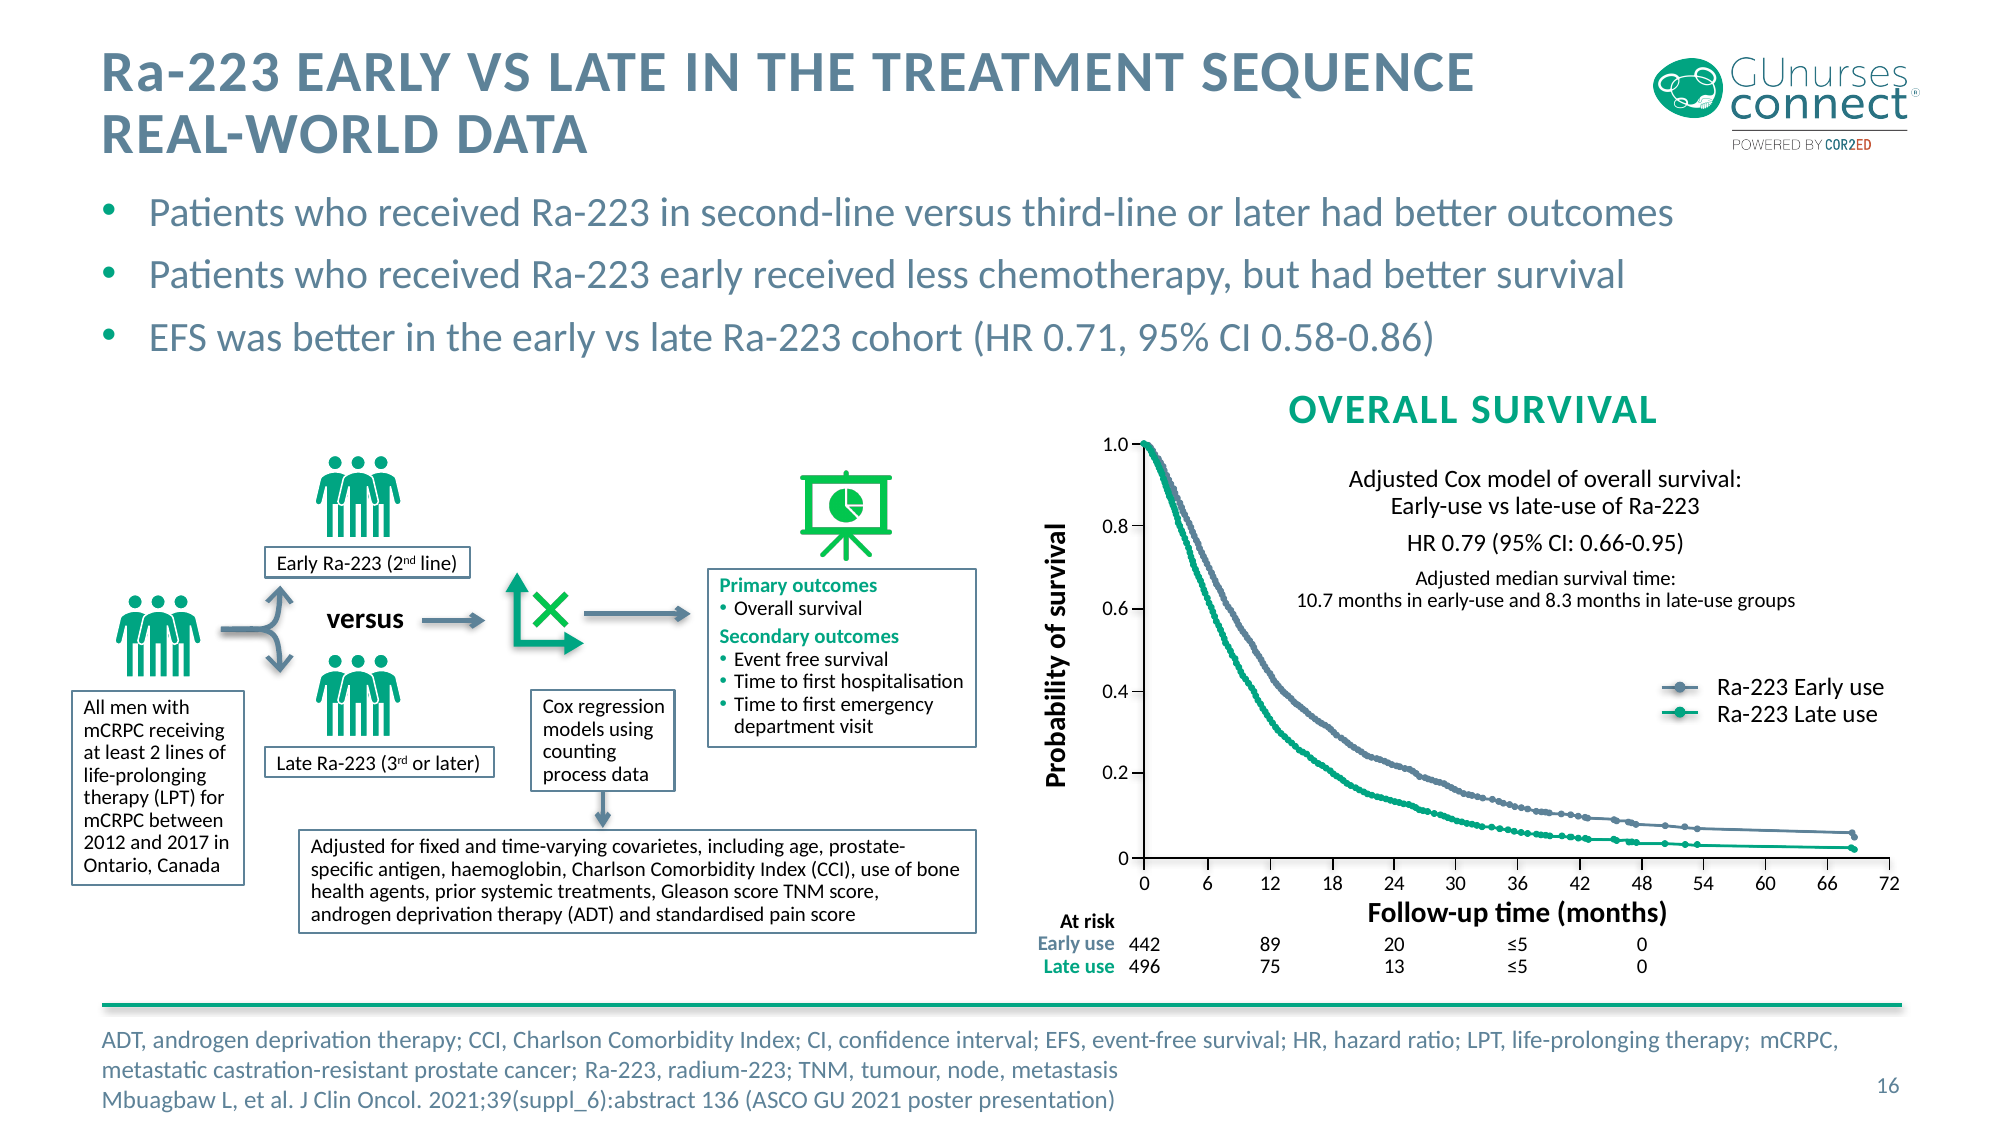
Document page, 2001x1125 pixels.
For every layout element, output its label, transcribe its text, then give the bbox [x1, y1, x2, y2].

text_box 48 [1631, 872, 1653, 896]
text_box 6 [1202, 872, 1213, 896]
text_box 0.4 [1102, 680, 1129, 704]
picture [1140, 439, 1858, 853]
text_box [71, 454, 977, 933]
text_box 0 [1139, 872, 1150, 896]
text_box 54 [1692, 872, 1715, 896]
text_box ≤5 ≤5 [1507, 933, 1529, 979]
text_box Probability of survival [1040, 523, 1072, 789]
text_box Ra-223 Early use Ra-223 Late use [1862, 673, 1886, 728]
text_box 66 [1816, 872, 1839, 896]
text_box 42 [1569, 872, 1591, 896]
list ADT, androgen deprivation therapy; CCI, Charlson Comorbidity Index; CI, confidence interval; EFS, event-free survival; HR, hazard ratio; LPT, life-prolonging therapy; mCRPC, metastatic castration-resistant prostate cancer; Ra-223, radium-223; TNM, tumour, node, metastasis Mbuagbaw L, et al. J Clin Oncol. 2021;39(suppl_6):abstract 136 (ASCO GU 2021 poster presentation) [101, 1038, 1858, 1099]
text_box 30 [1444, 872, 1467, 896]
slide_number 16 [1771, 1054, 1900, 1115]
list Patients who received Ra-223 in second-line versus third-line or later had better outcomes Patients who received Ra-223 early received less chemotherapy, but had better survival EFS was better in the early vs late Ra-223 cohort (HR 0.71, 95% CI 0.58-0.86) [101, 184, 1901, 927]
text_box 442 496 [1128, 933, 1161, 979]
text_box 24 [1383, 872, 1405, 896]
title Ra-223 early vs late in the treatment sequence Real-world data [101, 40, 1536, 173]
text_box 0.2 [1102, 761, 1129, 785]
text_box 0 [1117, 847, 1129, 871]
text_box 36 [1506, 872, 1529, 896]
text_box 20 13 [1383, 933, 1405, 979]
text_box 60 [1754, 872, 1777, 896]
text_box 89 75 [1259, 933, 1281, 979]
text_box 0.6 [1102, 597, 1129, 621]
text_box 0 0 [1636, 933, 1648, 979]
text_box OVERALL SURVIVAL [1032, 374, 1914, 436]
text_box At risk Early use Late use [1037, 910, 1115, 978]
text_box 72 [1878, 872, 1901, 896]
text_box 12 [1259, 872, 1281, 896]
text_box 0.8 [1102, 515, 1129, 538]
text_box 18 [1322, 872, 1344, 896]
text_box Follow-up time (months) [1367, 896, 1669, 929]
picture [1653, 57, 1920, 150]
text_box 1.0 [1102, 433, 1129, 457]
